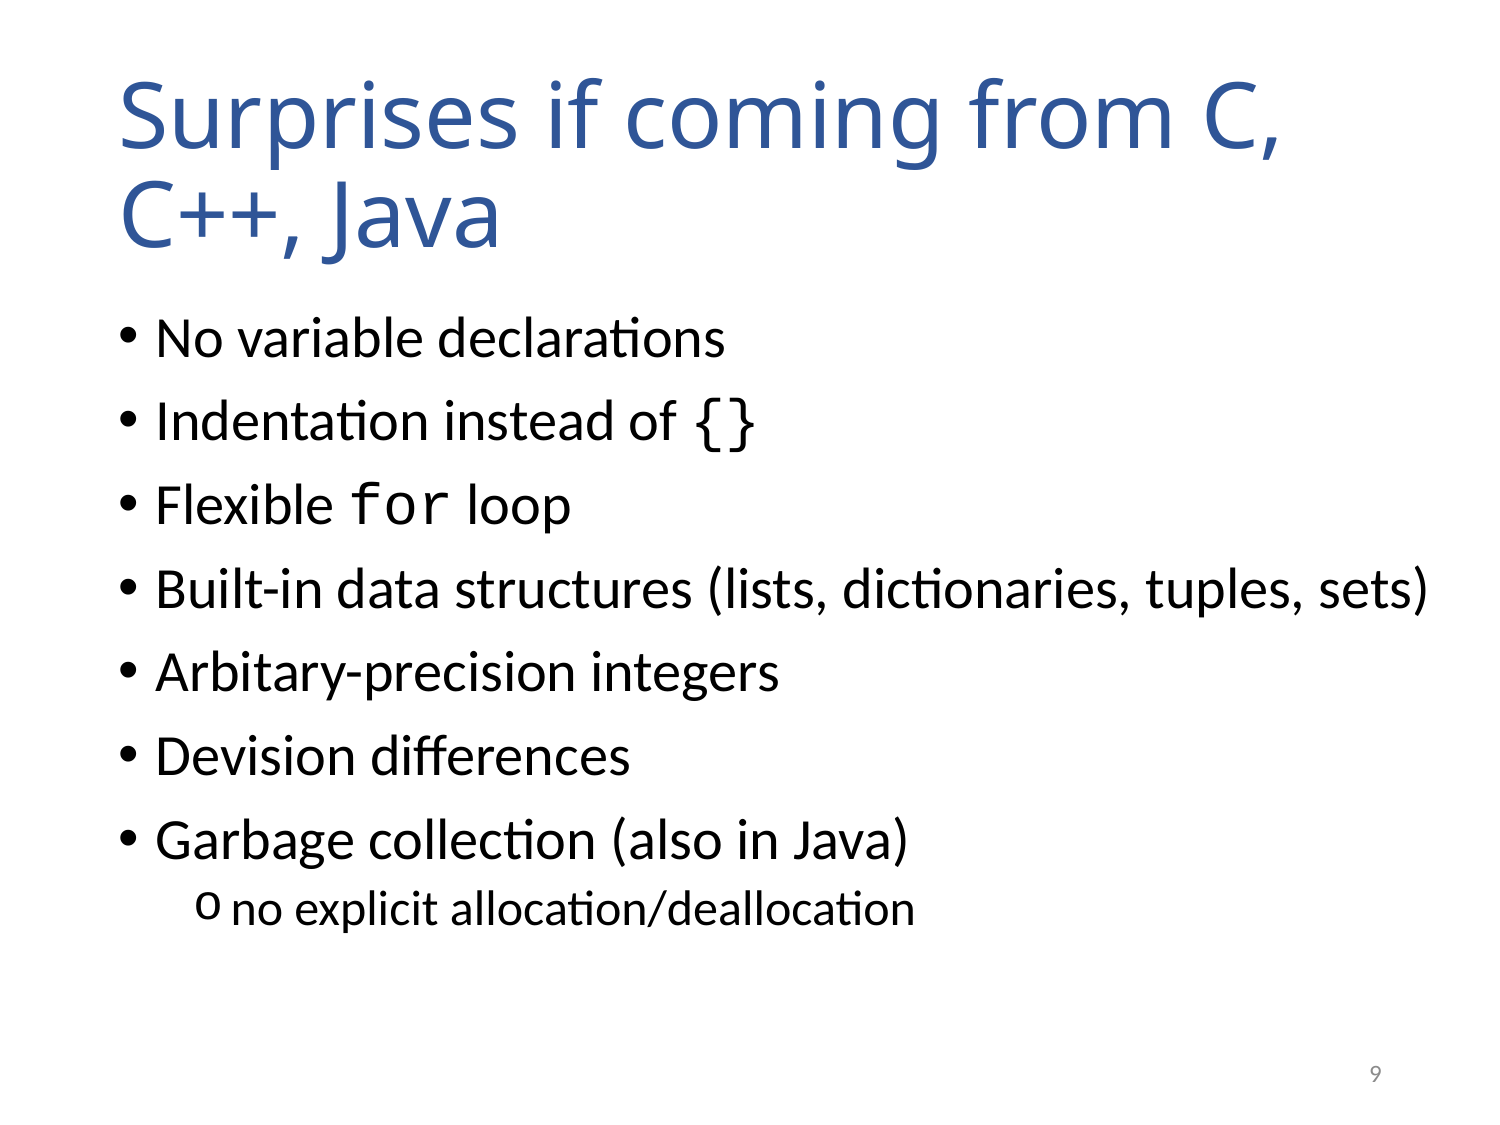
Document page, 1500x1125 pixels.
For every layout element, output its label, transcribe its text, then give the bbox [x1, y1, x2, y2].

title Surprises if coming from C, C++, Java [103, 59, 1397, 278]
slide_number 9 [1059, 1042, 1397, 1103]
list No variable declarations Indentation instead of {} Flexible for loop Built-in data structures (lists, dictionaries, tuples, sets) Arbitary-precision integers Devision differences Garbage collection (also in Java) no explicit allocation/deallocation [103, 299, 1484, 1014]
